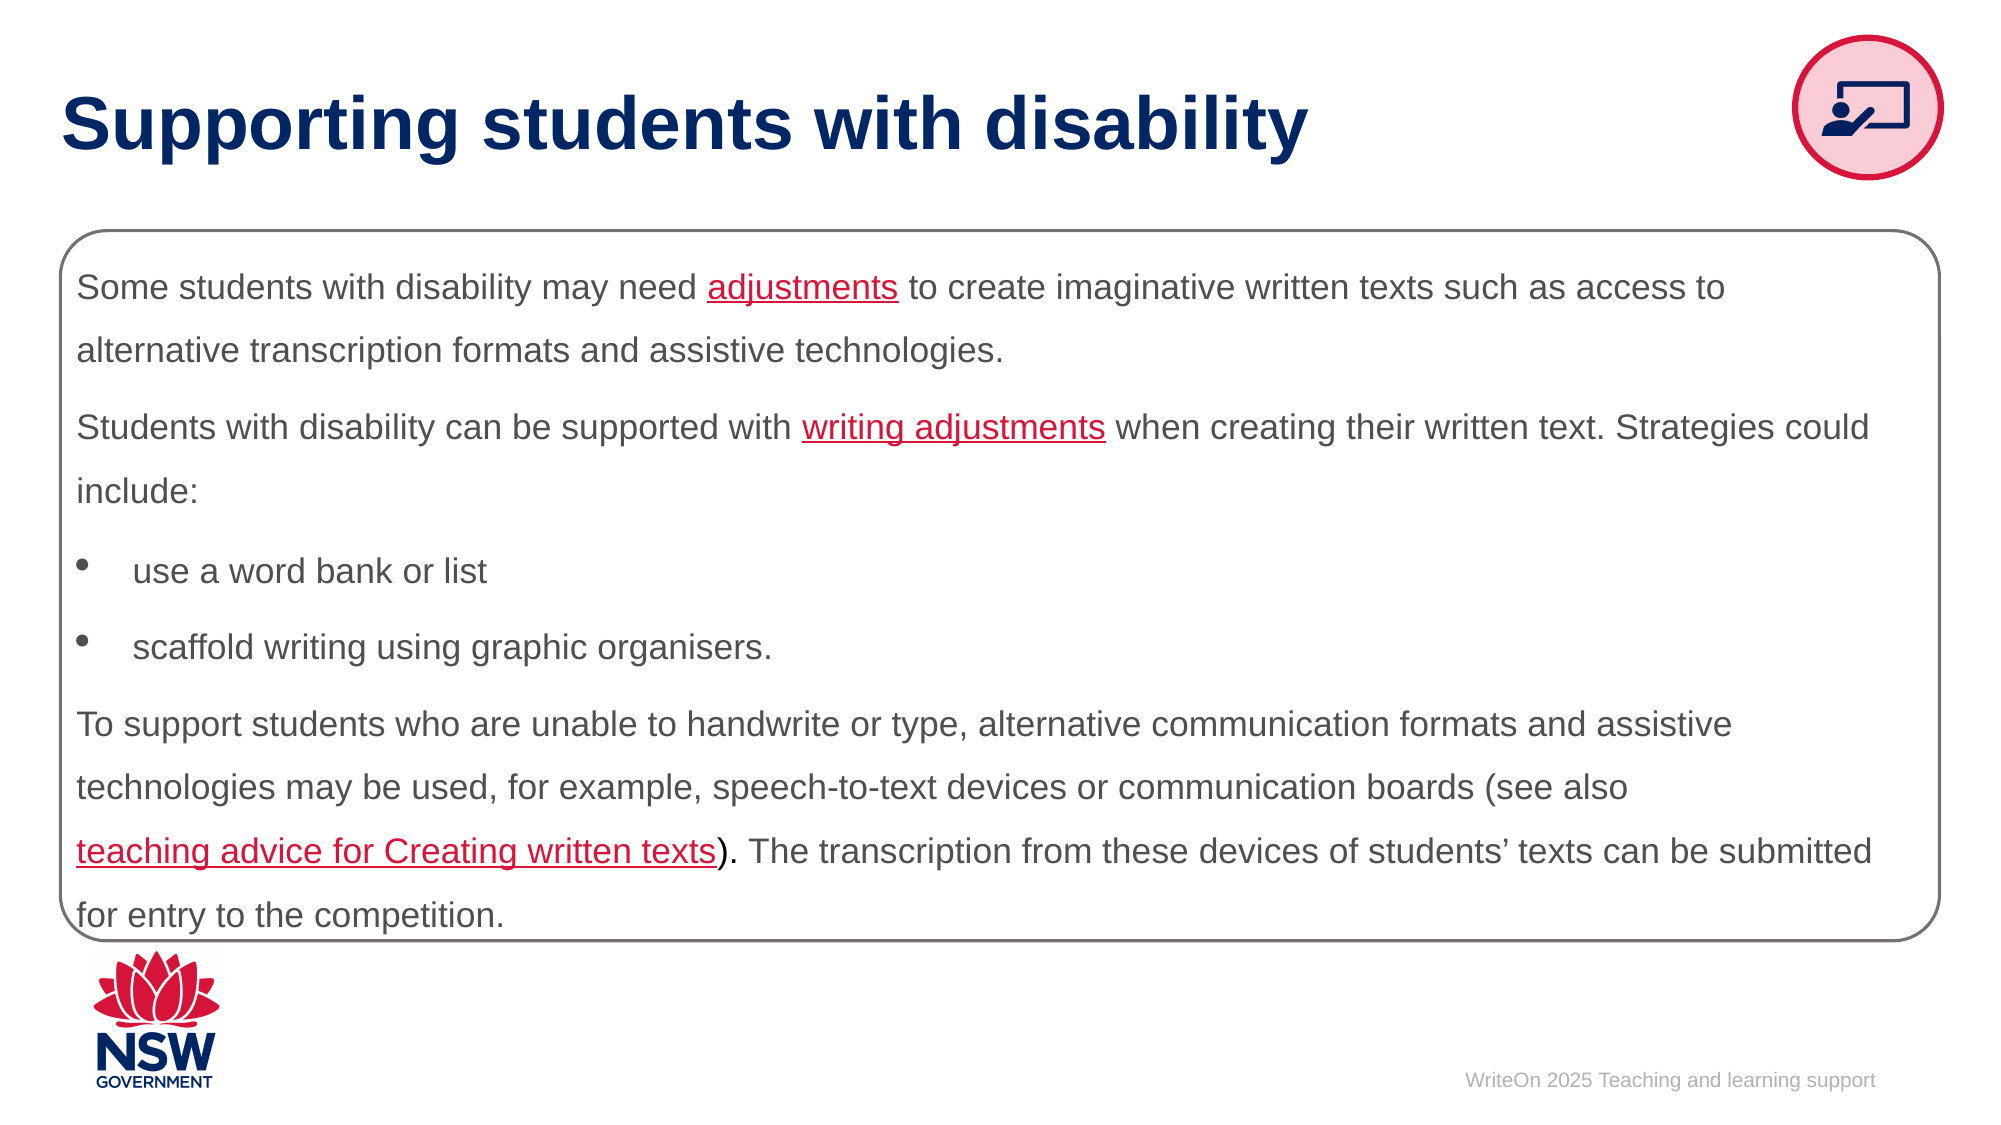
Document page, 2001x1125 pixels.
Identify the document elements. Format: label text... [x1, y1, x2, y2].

text_box Some students with disability may need adjustments to create imaginative written texts such as access to alternative transcription formats and assistive technologies. Students with disability can be supported with writing adjustments when creating their written text. Strategies could include: use a word bank or list scaffold writing using graphic organisers. To support students who are unable to handwrite or type, alternative communication formats and assistive technologies may be used, for example, speech-to-text devices or communication boards (see also teaching advice for Creating written texts). The transcription from these devices of students’ texts can be submitted for entry to the competition. [61, 235, 1914, 942]
title Supporting students with disability [61, 84, 1795, 167]
text_box [84, 229, 1941, 938]
footer WriteOn 2025 Teaching and learning support [1201, 1066, 1876, 1092]
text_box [1795, 37, 1941, 178]
picture [91, 949, 222, 1088]
